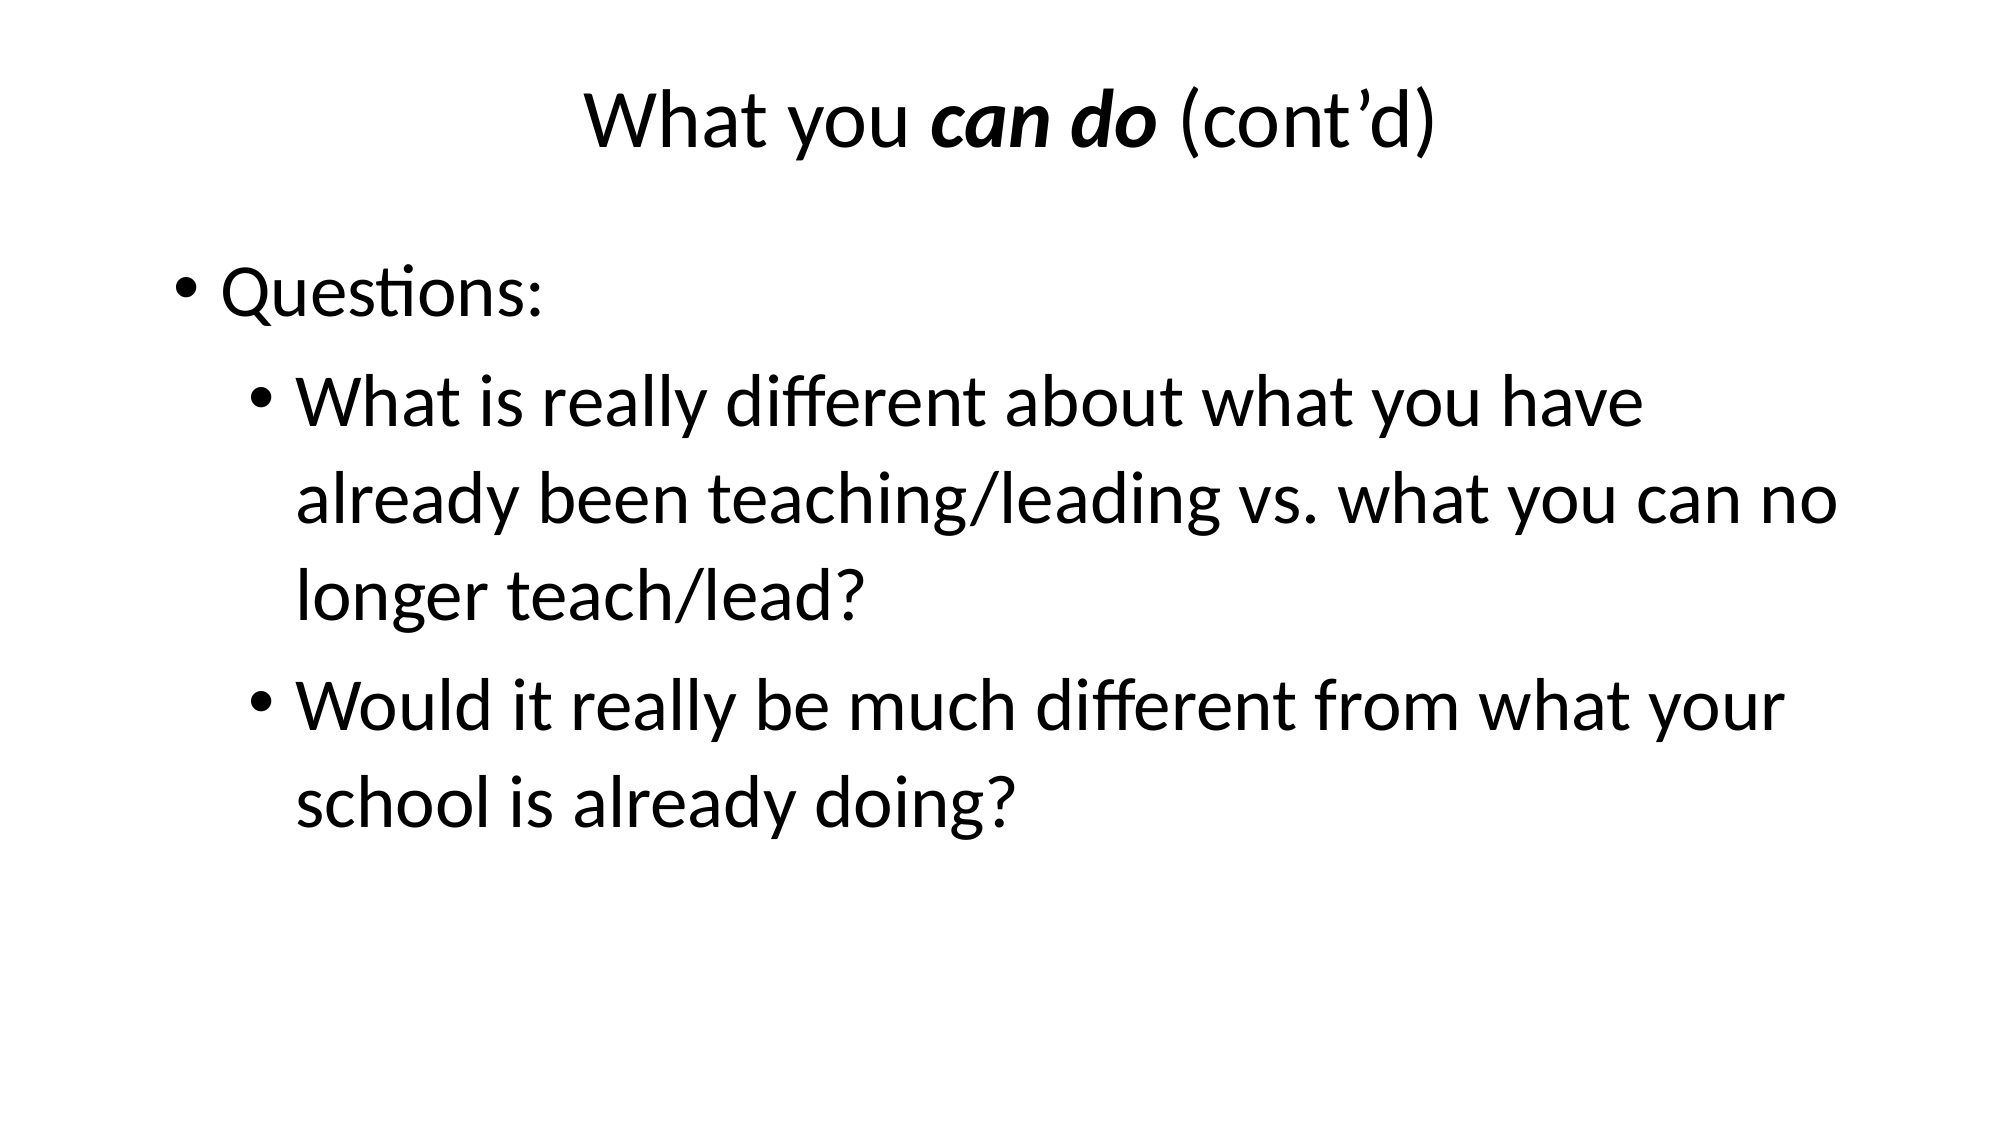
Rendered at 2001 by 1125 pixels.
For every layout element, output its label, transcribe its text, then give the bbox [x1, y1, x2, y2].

text_box What you can do (cont’d) Questions: What is really different about what you have already been teaching/leading vs. what you can no longer teach/lead? Would it really be much different from what your school is already doing? [158, 57, 1865, 850]
